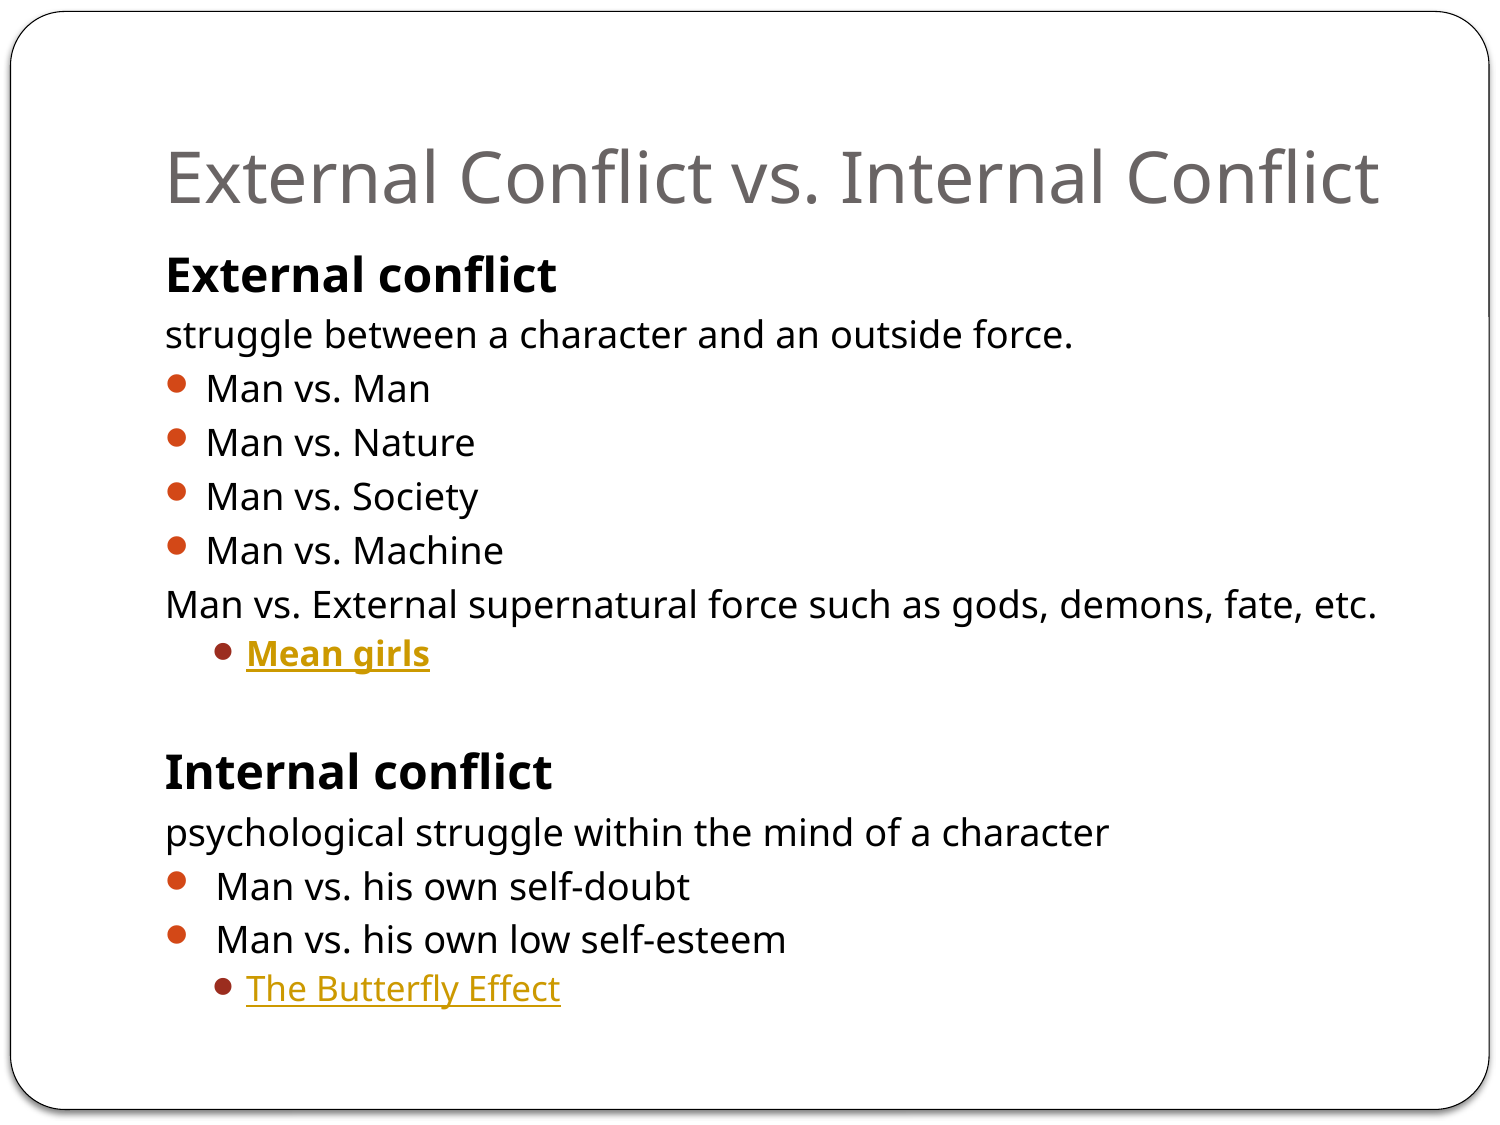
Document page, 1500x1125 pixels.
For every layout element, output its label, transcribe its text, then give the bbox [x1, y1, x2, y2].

list External conflict struggle between a character and an outside force. Man vs. Man Man vs. Nature Man vs. Society Man vs. Machine Man vs. External supernatural force such as gods, demons, fate, etc. Mean girls Internal conflict psychological struggle within the mind of a character Man vs. his own self-doubt Man vs. his own low self-esteem The Butterfly Effect [150, 237, 1425, 1038]
title External Conflict vs. Internal Conflict [150, 45, 1425, 233]
